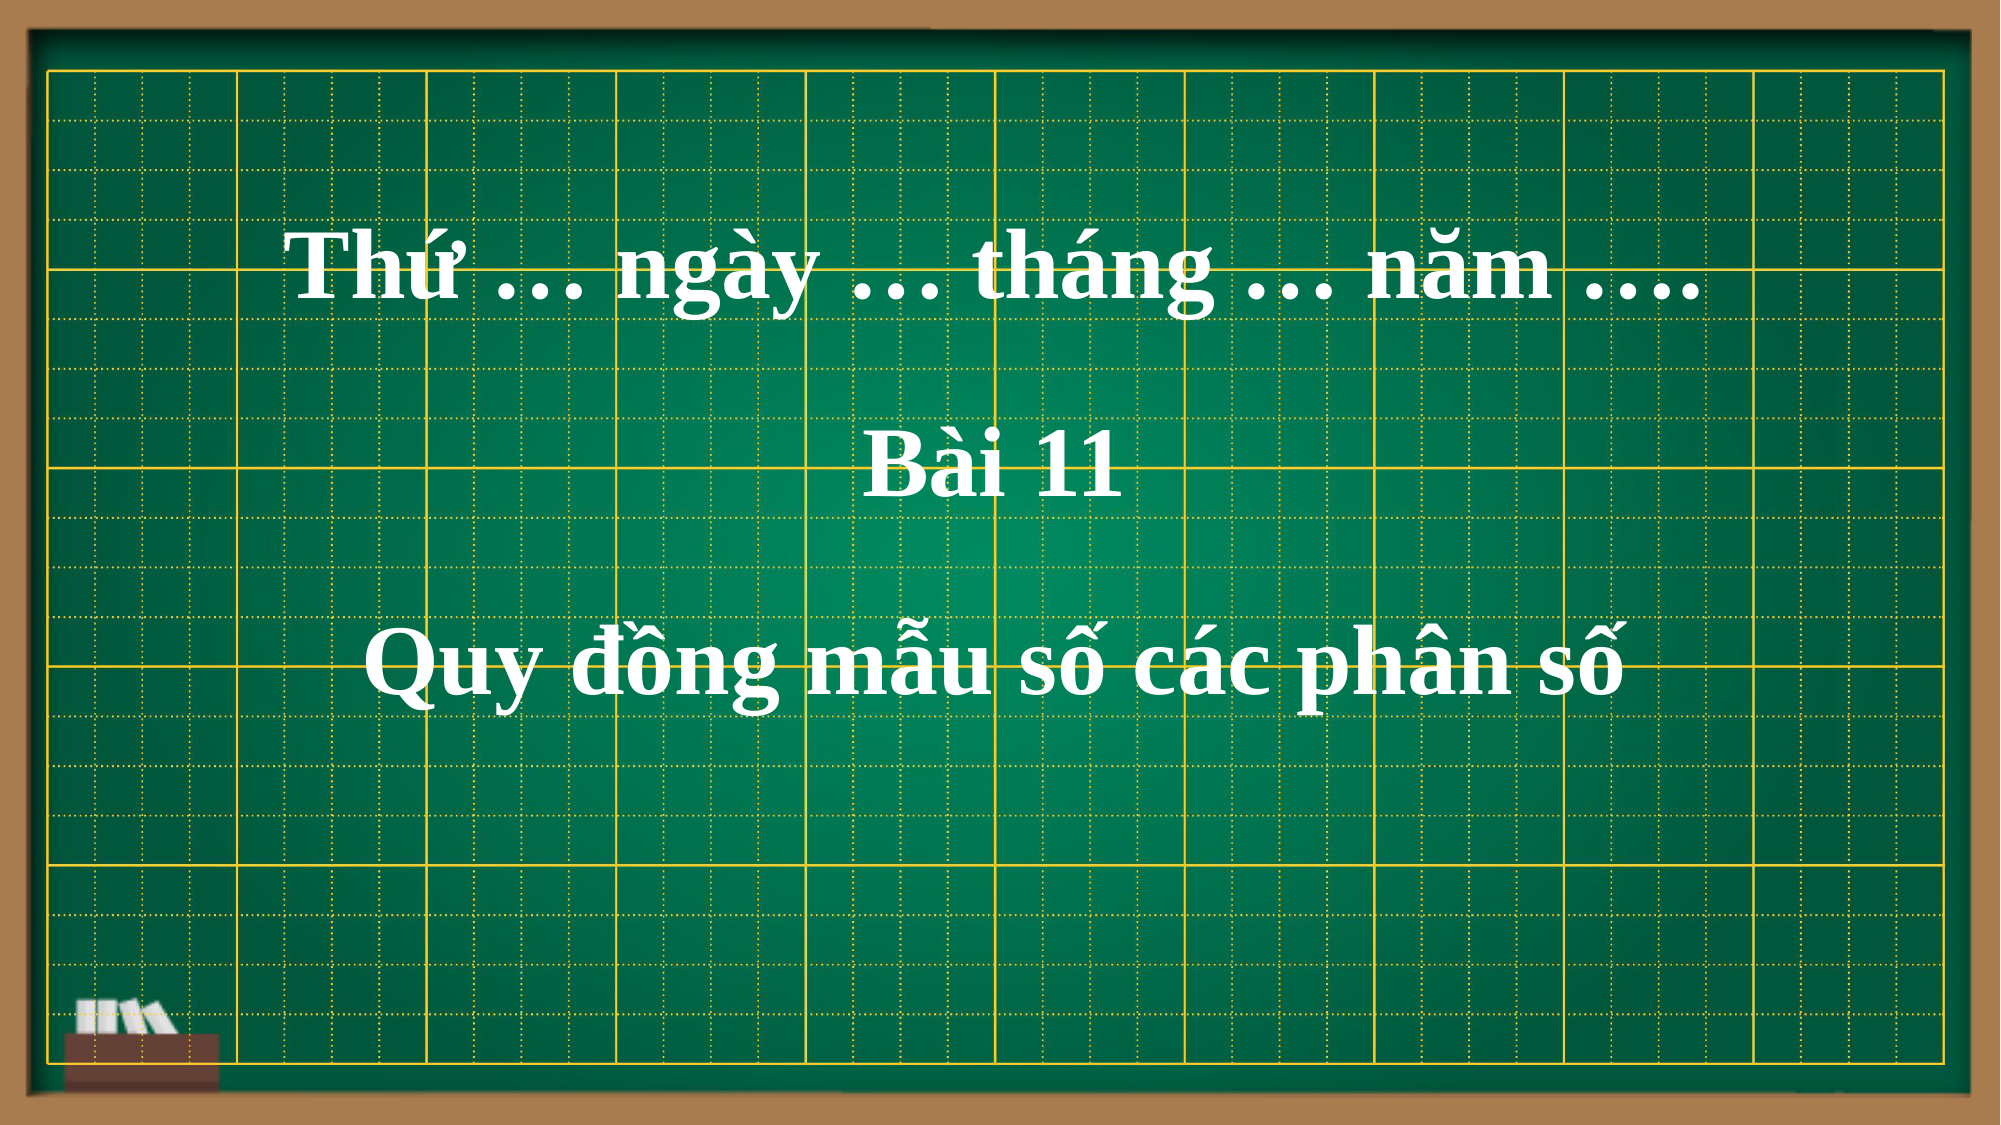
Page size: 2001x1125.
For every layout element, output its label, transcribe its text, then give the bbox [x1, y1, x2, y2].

text_box Thứ … ngày … tháng … năm …. Bài 11 Quy đồng mẫu số các phân số [46, 120, 1942, 569]
picture [0, 0, 2001, 1125]
